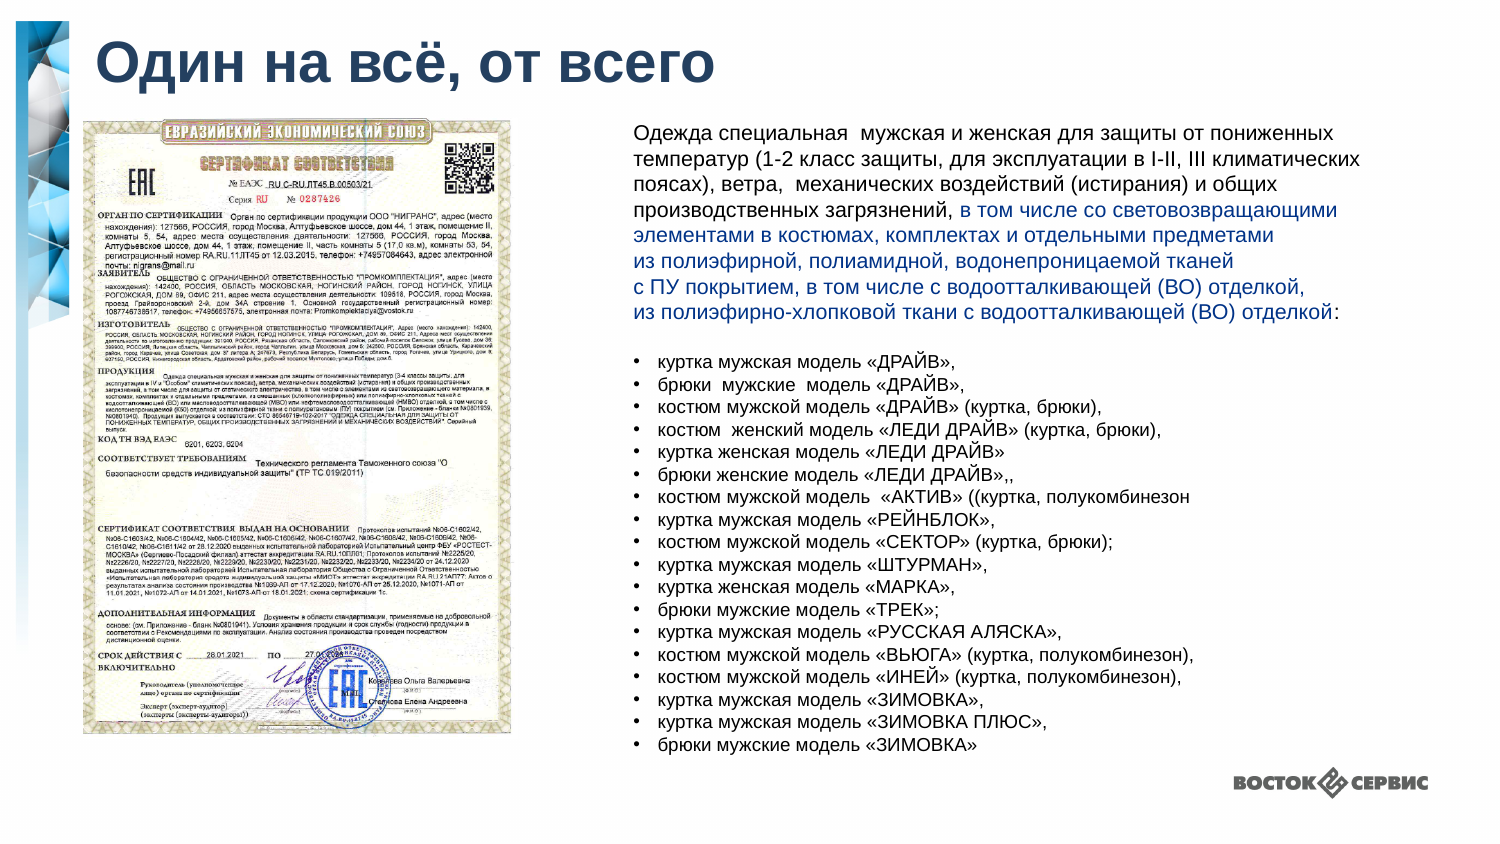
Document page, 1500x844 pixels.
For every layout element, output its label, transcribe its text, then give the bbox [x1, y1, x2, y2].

picture [0, 0, 1500, 844]
text_box Одежда специальная мужская и женская для защиты от пониженных температур (1-2 класс защиты, для эксплуатации в I-II, III климатических поясах), ветра, механических воздействий (истирания) и общих производственных загрязнений, в том числе со световозвращающими элементами в костюмах, комплектах и отдельными предметами из полиэфирной, полиамидной, водонепроницаемой тканей с ПУ покрытием, в том числе с водоотталкивающей (ВО) отделкой, из полиэфирно-хлопковой ткани с водоотталкивающей (ВО) отделкой: куртка мужская модель «ДРАЙВ», брюки мужские модель «ДРАЙВ», костюм мужской модель «ДРАЙВ» (куртка, брюки), костюм женский модель «ЛЕДИ ДРАЙВ» (куртка, брюки), куртка женская модель «ЛЕДИ ДРАЙВ» брюки женские модель «ЛЕДИ ДРАЙВ»,, костюм мужской модель «АКТИВ» ((куртка, полукомбинезон куртка мужская модель «РЕЙНБЛОК», костюм мужской модель «СЕКТОР» (куртка, брюки); куртка мужская модель «ШТУРМАН», куртка женская модель «МАРКА», брюки мужские модель «ТРЕК»; куртка мужская модель «РУССКАЯ АЛЯСКА», костюм мужской модель «ВЬЮГА» (куртка, полукомбинезон), костюм мужской модель «ИНЕЙ» (куртка, полукомбинезон), куртка мужская модель «ЗИМОВКА», куртка мужская модель «ЗИМОВКА ПЛЮС», брюки мужские модель «ЗИМОВКА» [618, 111, 1401, 763]
title Один на всё, от всего [80, 21, 1431, 110]
